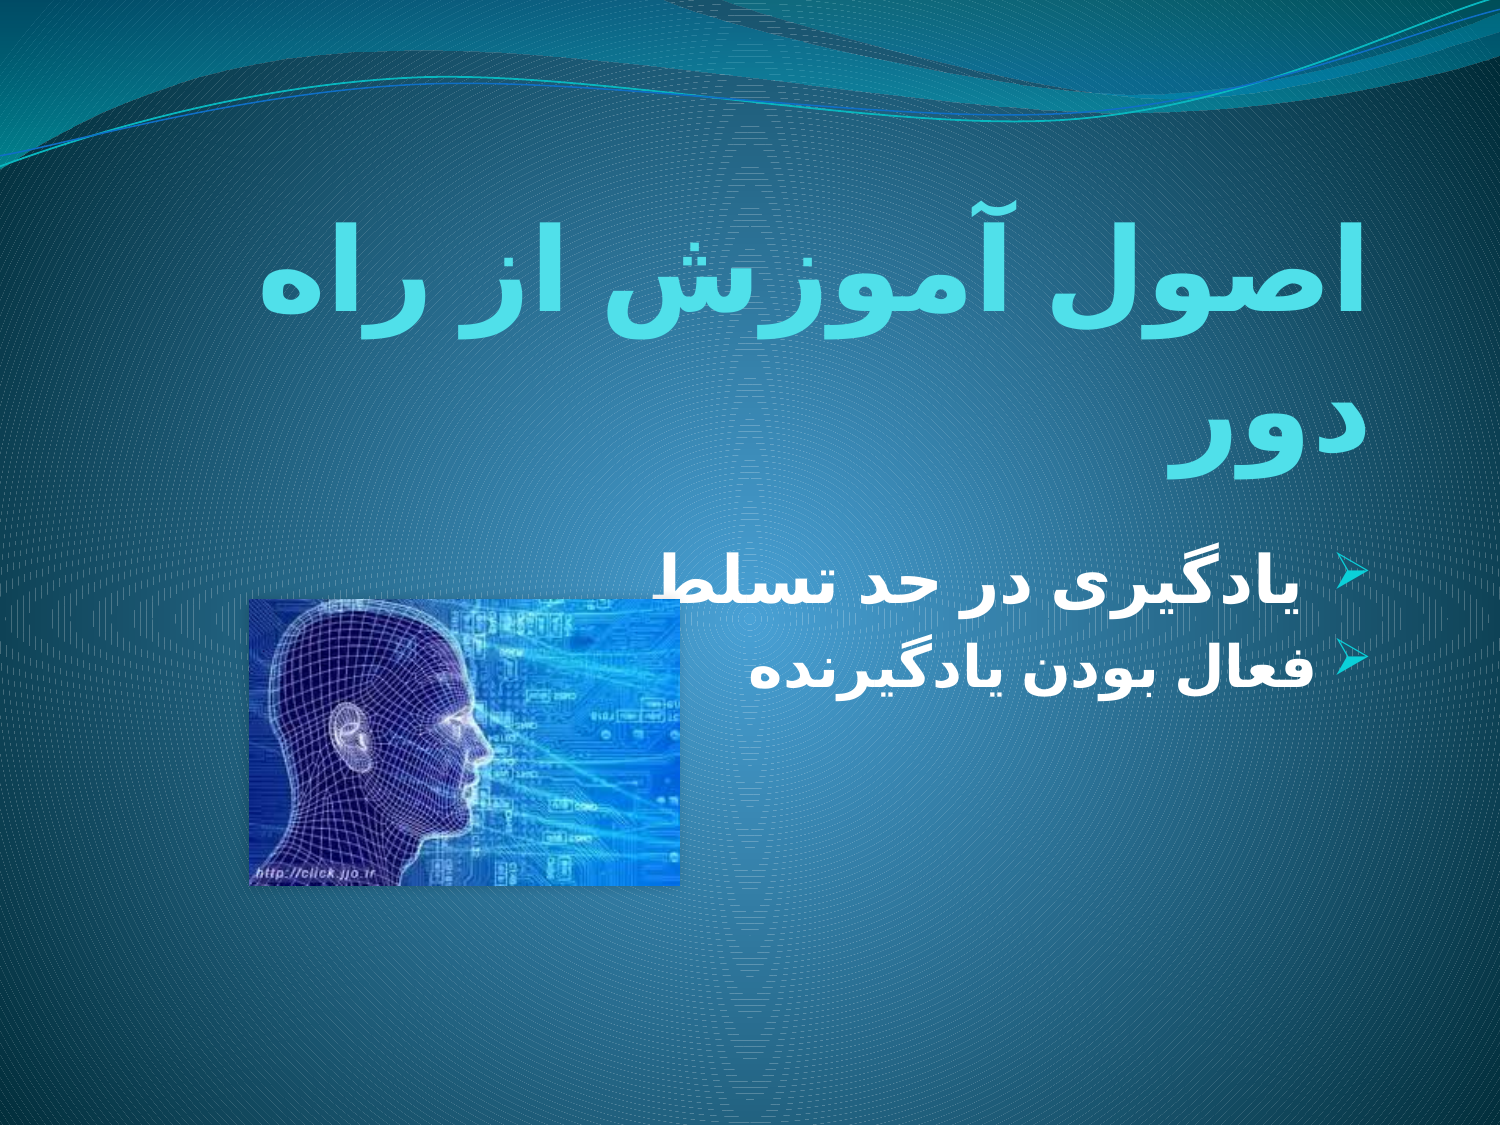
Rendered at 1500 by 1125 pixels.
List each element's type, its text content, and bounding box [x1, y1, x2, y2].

picture [249, 599, 680, 887]
title اصول آموزش از راه دور [87, 224, 1376, 475]
subtitle یادگیری در حد تسلط فعال بودن یادگیرنده [87, 529, 1376, 1013]
